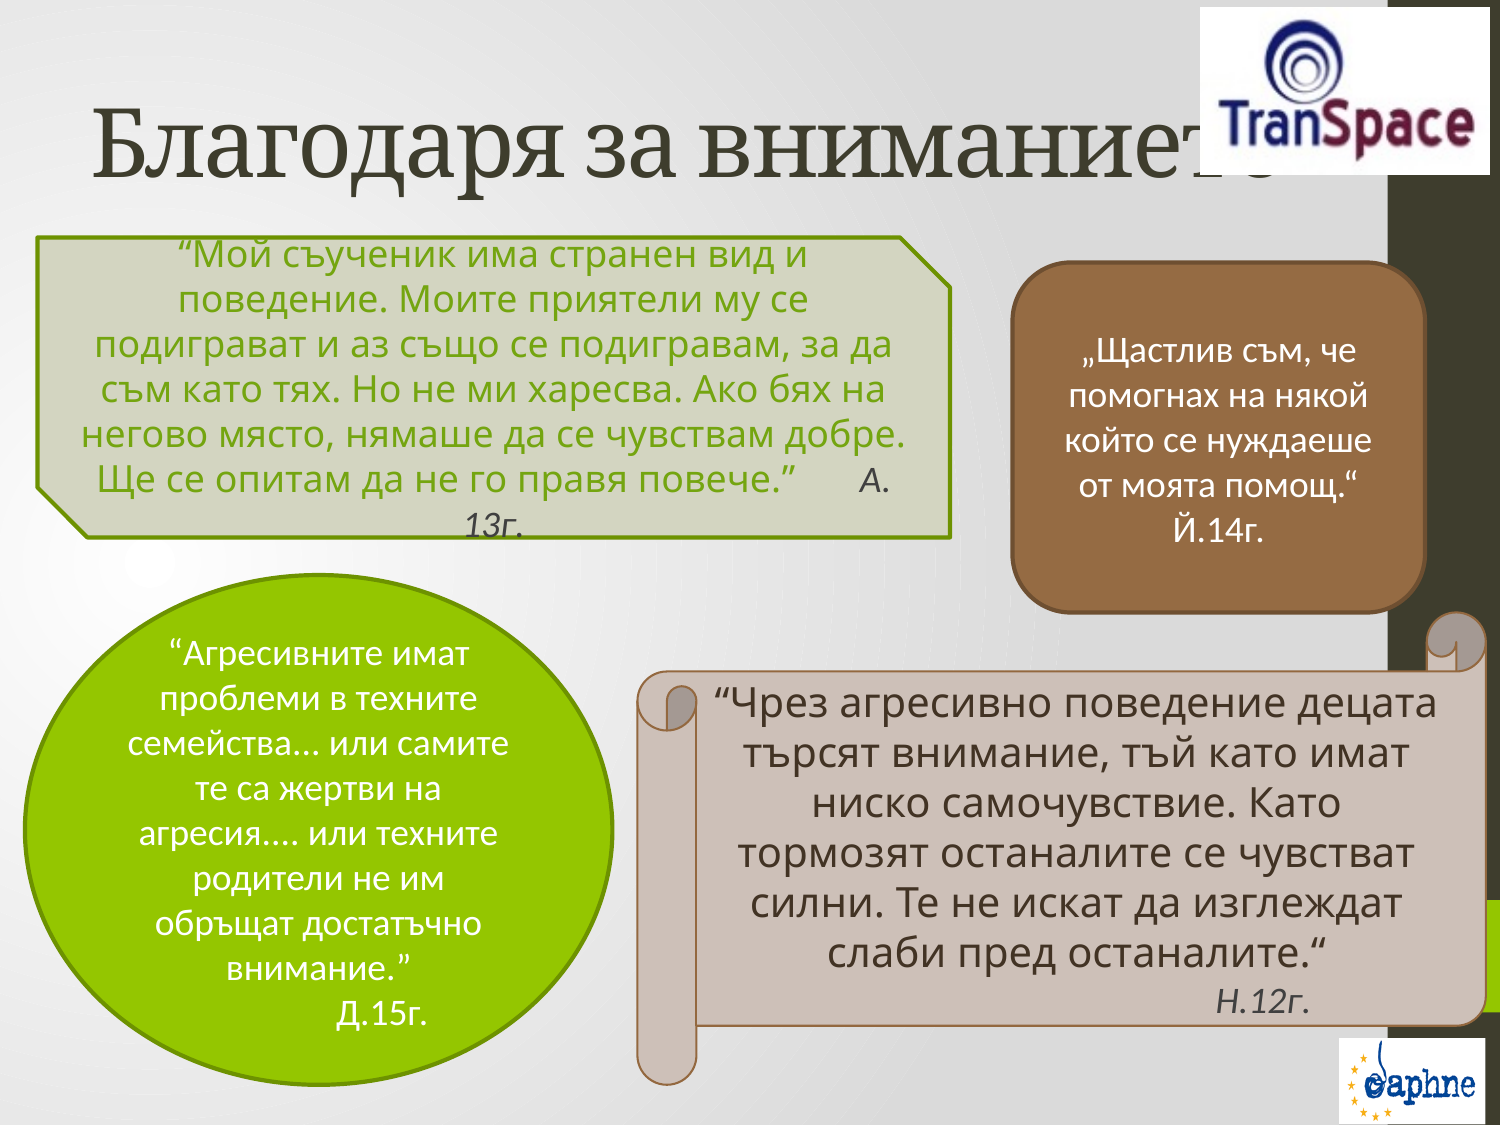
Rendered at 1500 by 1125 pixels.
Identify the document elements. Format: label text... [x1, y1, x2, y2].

text_box “Чрез агресивно поведение децата търсят внимание, тъй като имат ниско самочувствие. Като тормозят останалите се чувстват силни. Те не искат да изглеждат слаби пред останалите.“ Н.12г. [636, 611, 1487, 1086]
picture [1338, 1038, 1487, 1125]
text_box “Мой съученик има странен вид и поведение. Моите приятели му се подиграват и аз също се подигравам, за да съм като тях. Но не ми харесва. Ако бях на негово място, нямаше да се чувствам добре. Ще се опитам да не го правя повече.” А. 13г. [35, 235, 953, 540]
text_box „Щастлив съм, че помогнах на някой който се нуждаеше от моята помощ.“ Й.14г. [1010, 260, 1428, 615]
text_box “Агресивните имат проблеми в техните семейства... или самите те са жертви на агресия.... или техните родители не им обръщат достатъчно внимание.” Д.15г. [22, 572, 615, 1087]
title Благодаря за вниманието [75, 45, 1325, 233]
picture [1199, 6, 1490, 176]
